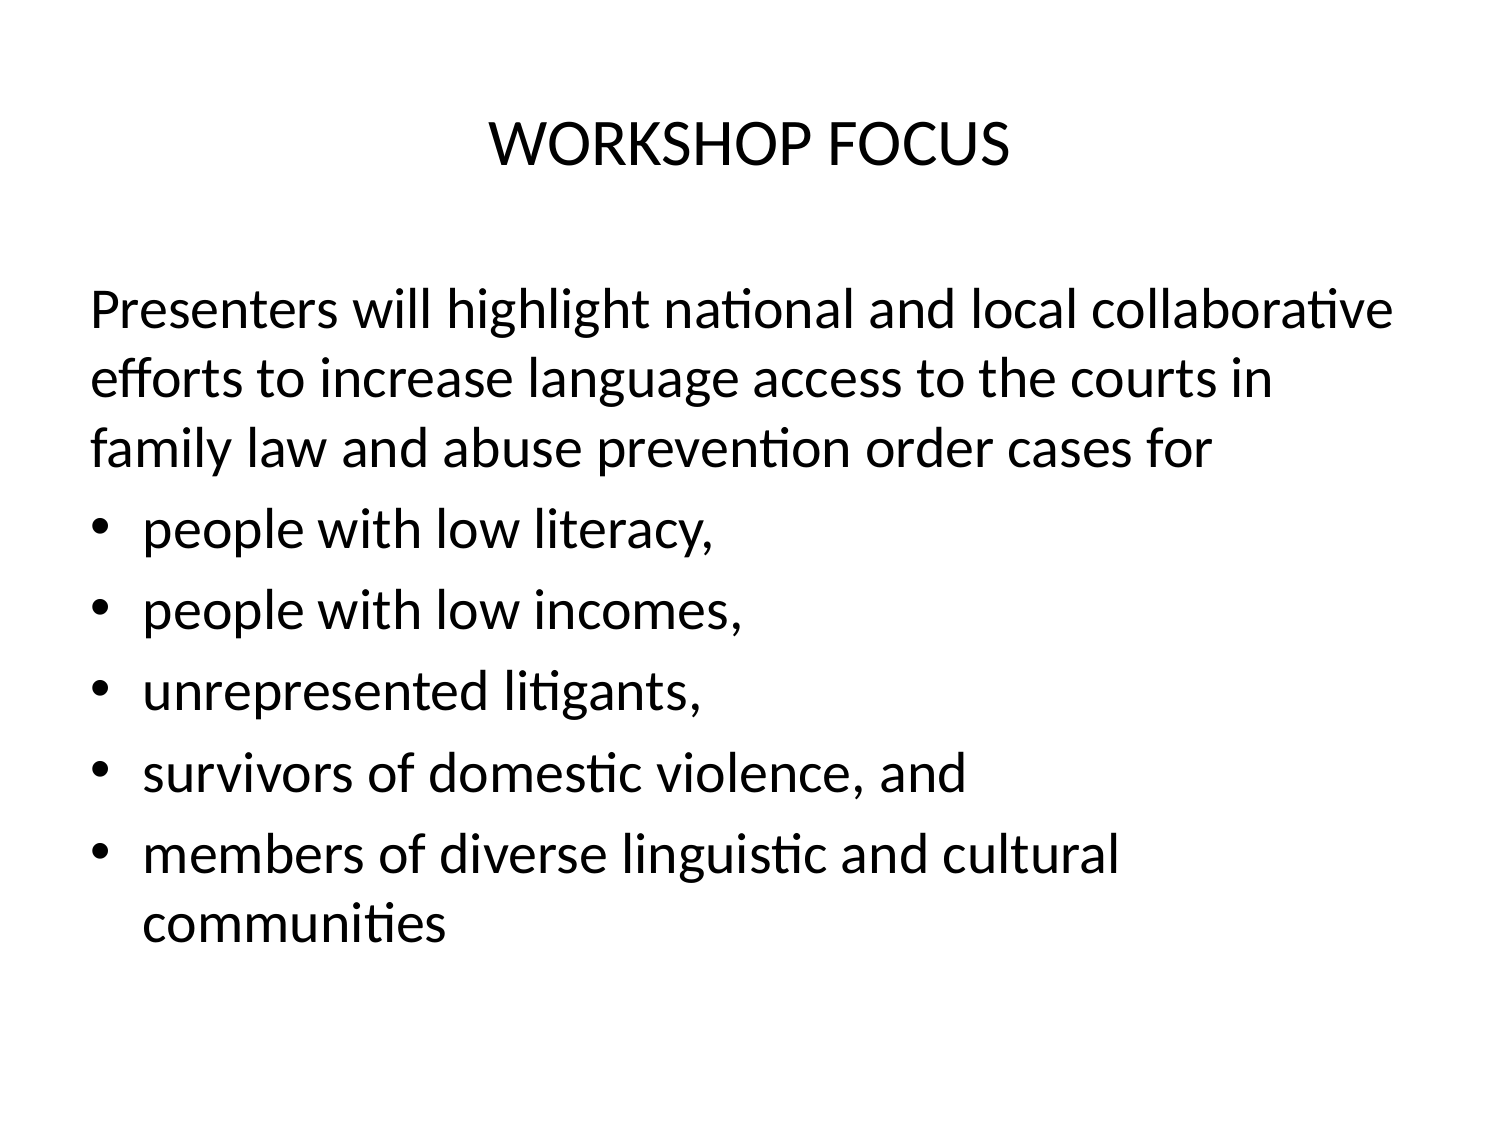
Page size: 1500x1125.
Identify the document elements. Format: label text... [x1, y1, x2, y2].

list Presenters will highlight national and local collaborative efforts to increase language access to the courts in family law and abuse prevention order cases for people with low literacy, people with low incomes, unrepresented litigants, survivors of domestic violence, and members of diverse linguistic and cultural communities [75, 262, 1425, 1005]
title WORKSHOP FOCUS [75, 45, 1425, 233]
